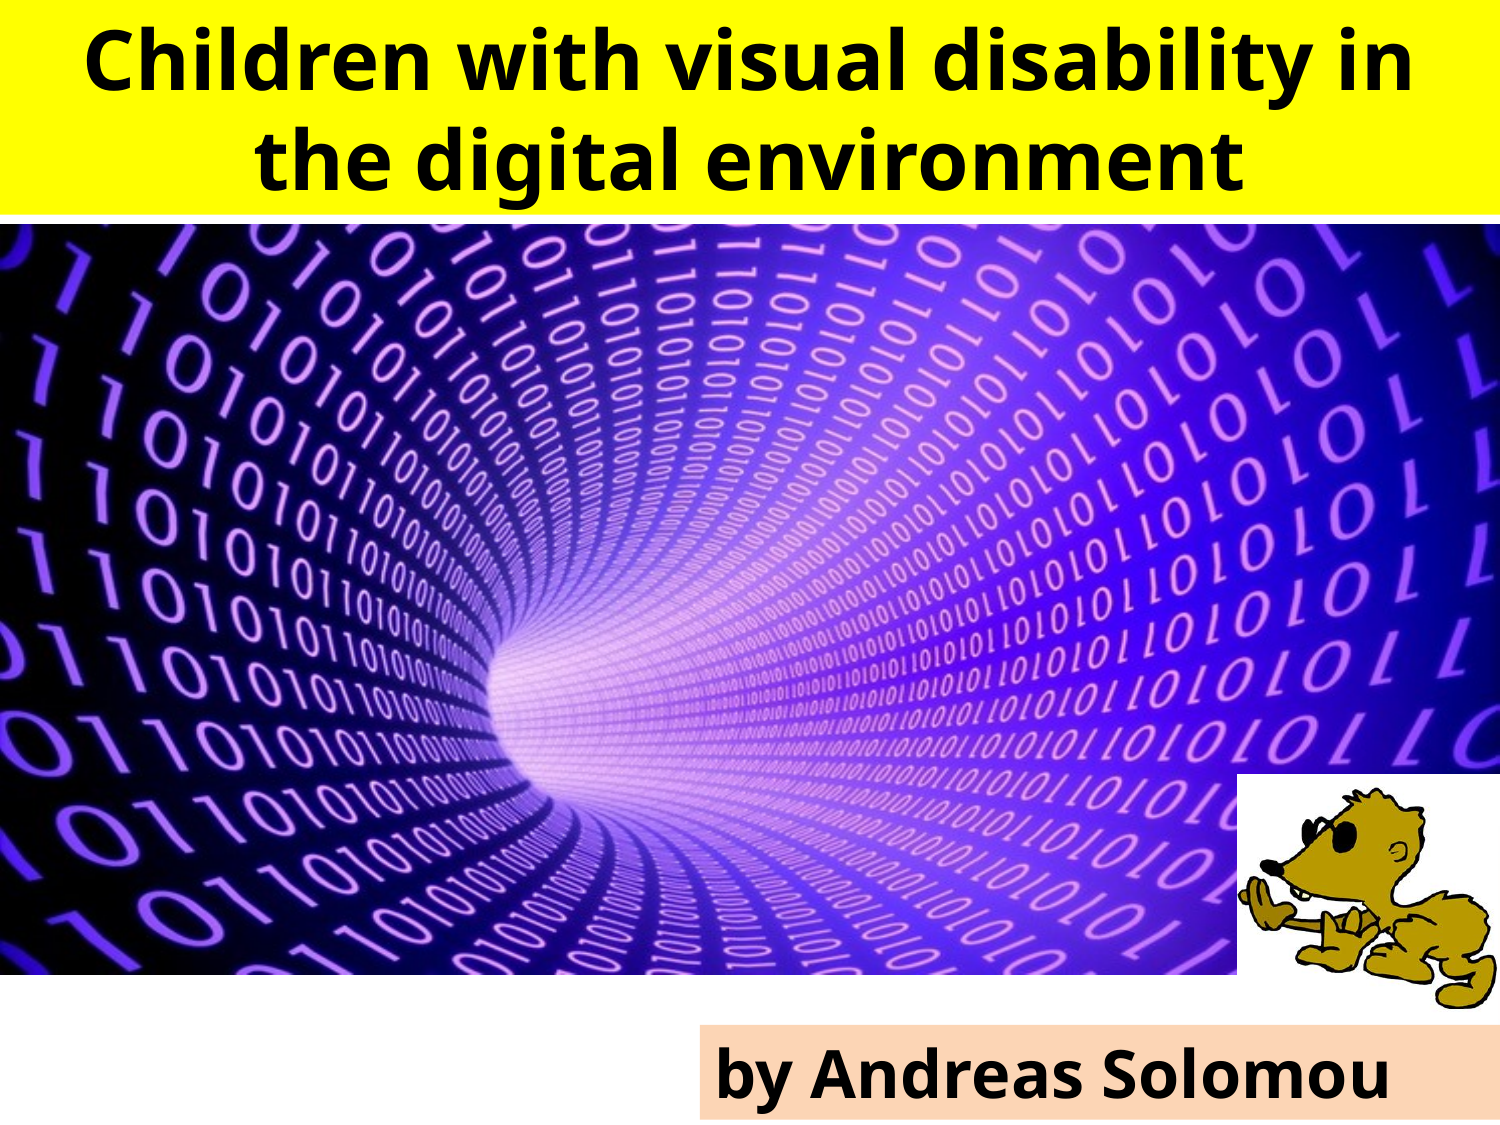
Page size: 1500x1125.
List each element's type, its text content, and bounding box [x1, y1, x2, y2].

picture [0, 224, 1500, 1026]
text_box Children with visual disability in the digital environment [0, 0, 1500, 215]
text_box by Andreas Solomou [699, 1024, 1500, 1120]
